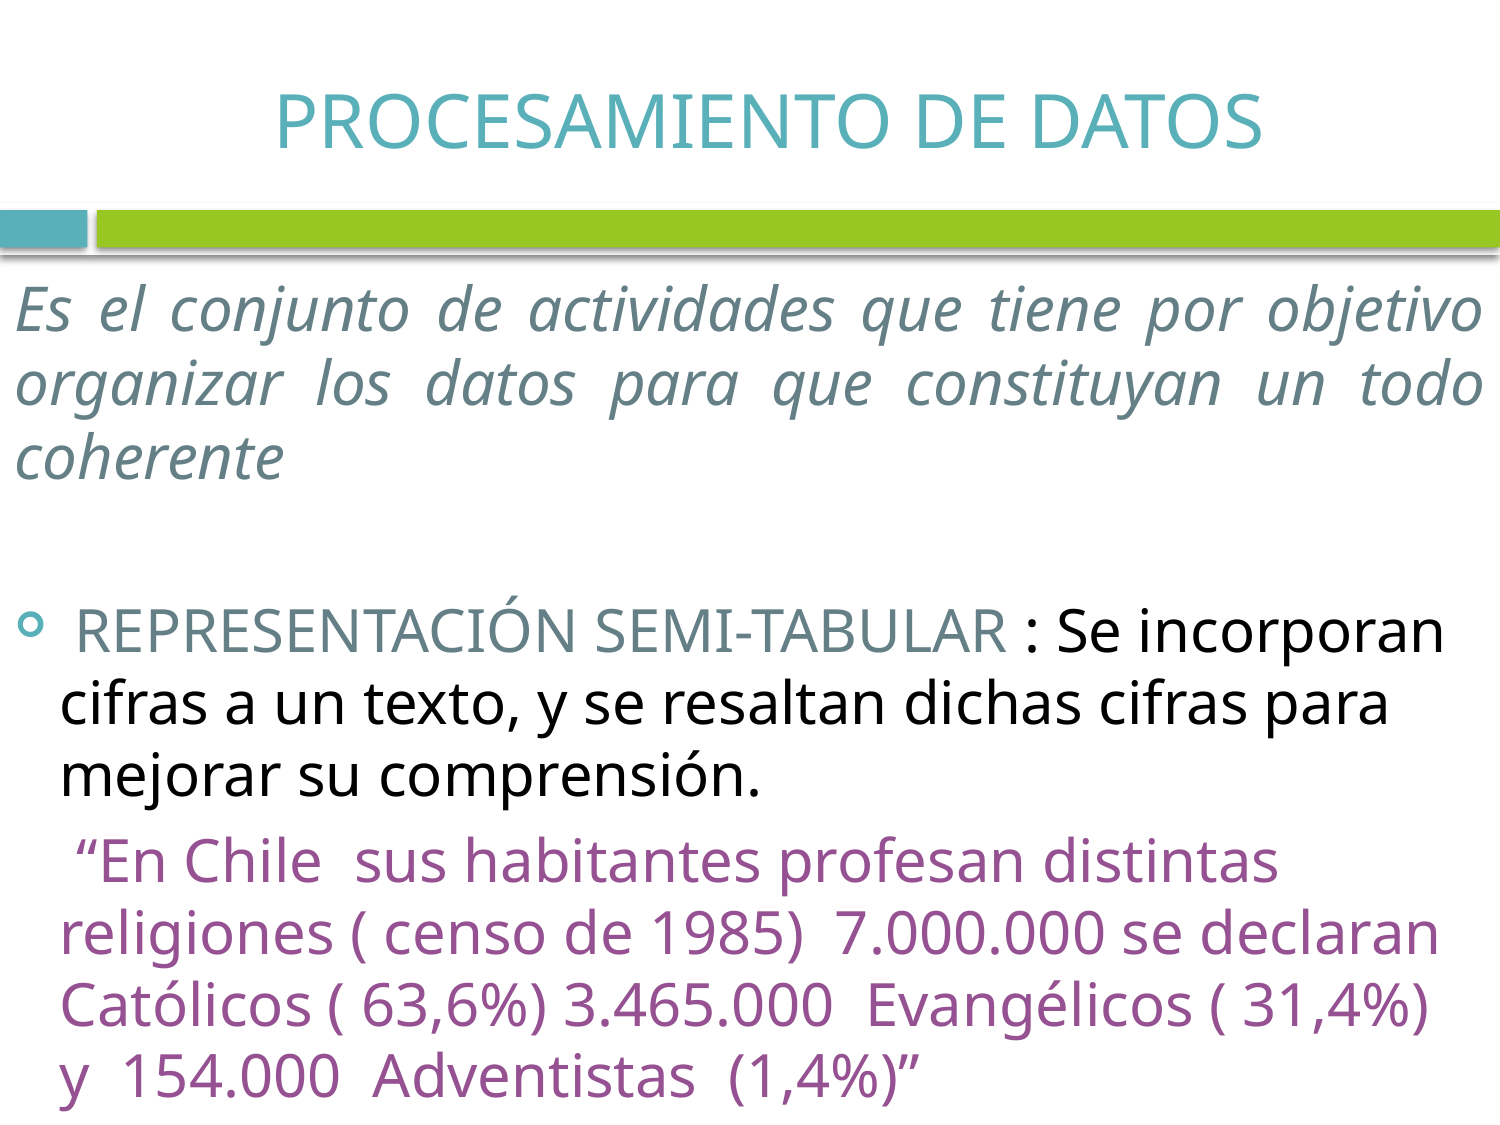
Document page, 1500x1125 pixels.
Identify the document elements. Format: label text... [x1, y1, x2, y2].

title PROCESAMIENTO DE DATOS [100, 37, 1438, 200]
list Es el conjunto de actividades que tiene por objetivo organizar los datos para que constituyan un todo coherente REPRESENTACIÓN SEMI-TABULAR : Se incorporan cifras a un texto, y se resaltan dichas cifras para mejorar su comprensión. “En Chile sus habitantes profesan distintas religiones ( censo de 1985) 7.000.000 se declaran Católicos ( 63,6%) 3.465.000 Evangélicos ( 31,4%) y 154.000 Adventistas (1,4%)” [0, 262, 1500, 1125]
